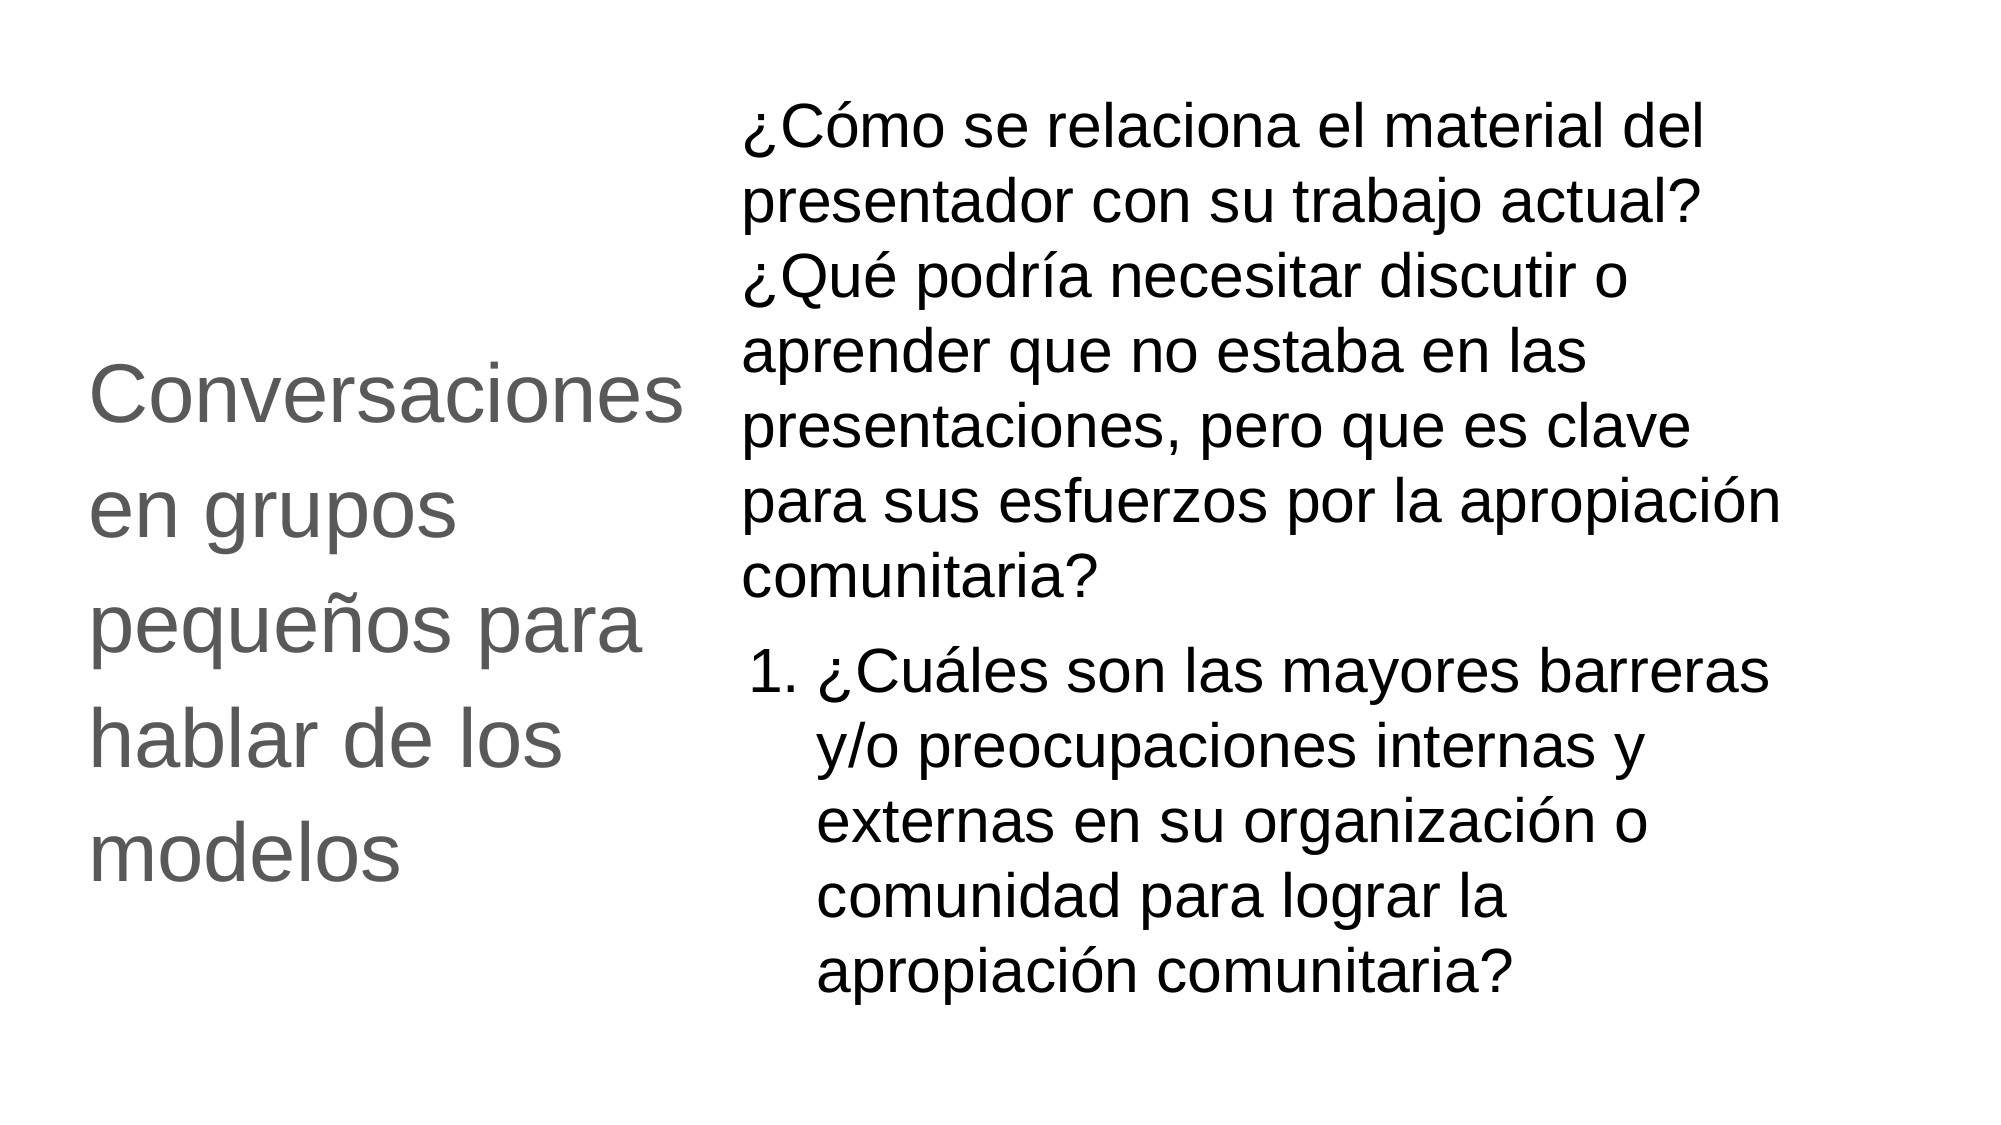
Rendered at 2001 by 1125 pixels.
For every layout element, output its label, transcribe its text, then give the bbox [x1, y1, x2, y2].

list Conversaciones en grupos pequeños para hablar de los modelos [68, 303, 726, 1000]
text_box ¿Cómo se relaciona el material del presentador con su trabajo actual? ¿Qué podría necesitar discutir o aprender que no estaba en las presentaciones, pero que es clave para sus esfuerzos por la apropiación comunitaria? ¿Cuáles son las mayores barreras y/o preocupaciones internas y externas en su organización o comunidad para lograr la apropiación comunitaria? [726, 70, 1842, 1021]
